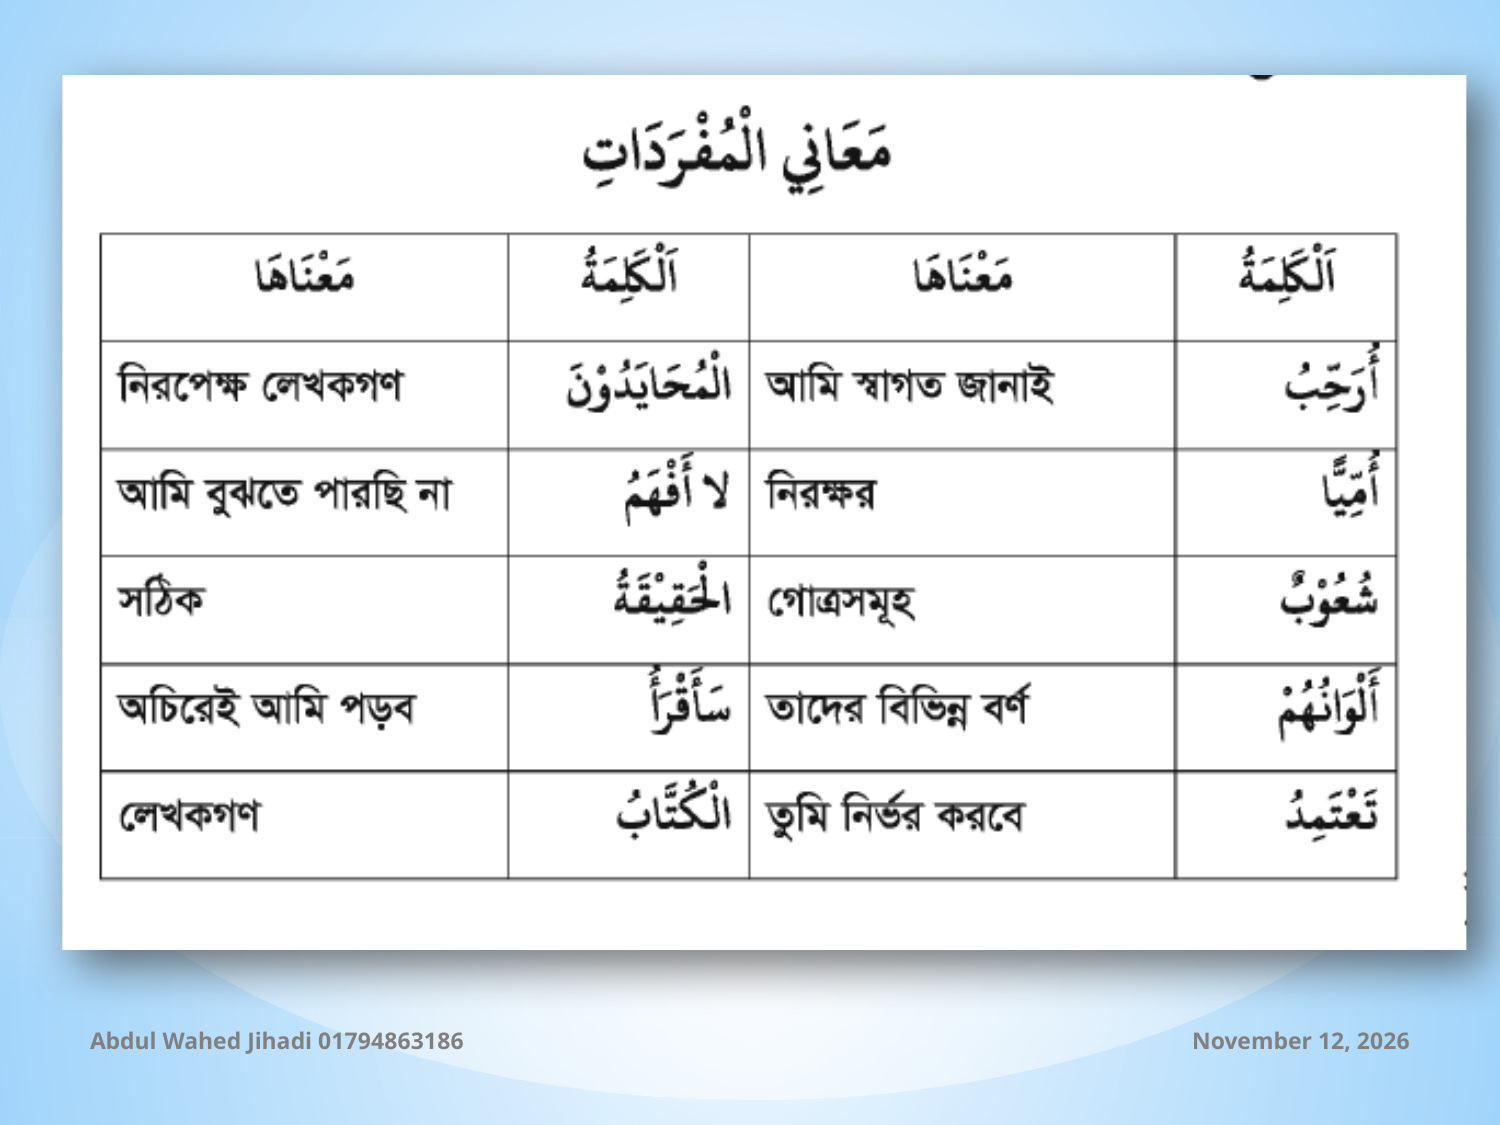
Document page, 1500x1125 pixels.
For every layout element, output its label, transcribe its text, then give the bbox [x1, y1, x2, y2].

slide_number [1012, 1012, 1425, 1073]
footer Abdul Wahed Jihadi 01794863186 [75, 1012, 625, 1073]
picture [62, 74, 1467, 951]
